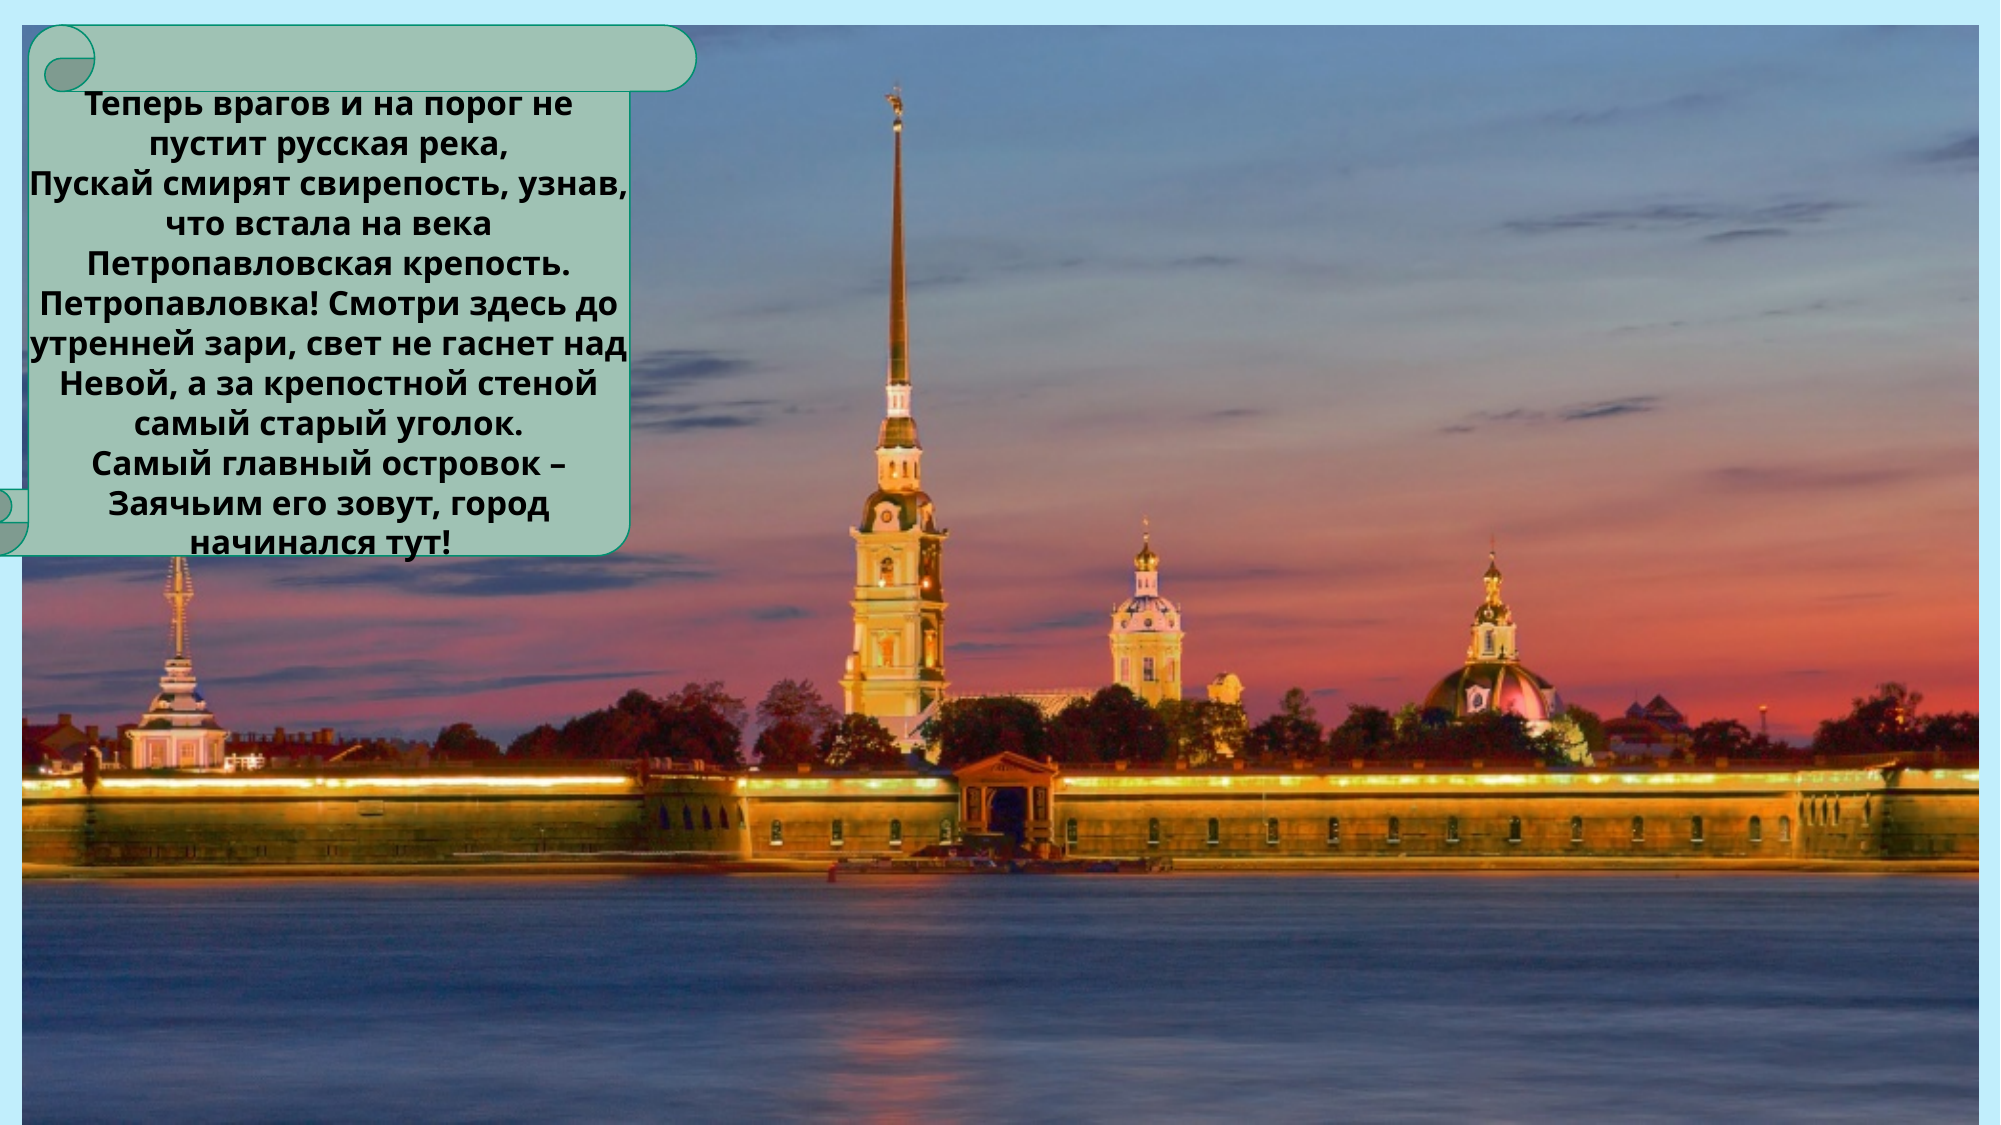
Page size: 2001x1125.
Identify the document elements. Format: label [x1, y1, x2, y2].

text_box [0, 551, 10, 557]
text_box [0, 488, 10, 501]
text_box [10, 75, 18, 569]
picture [22, 24, 1980, 1125]
text_box [0, 510, 10, 524]
